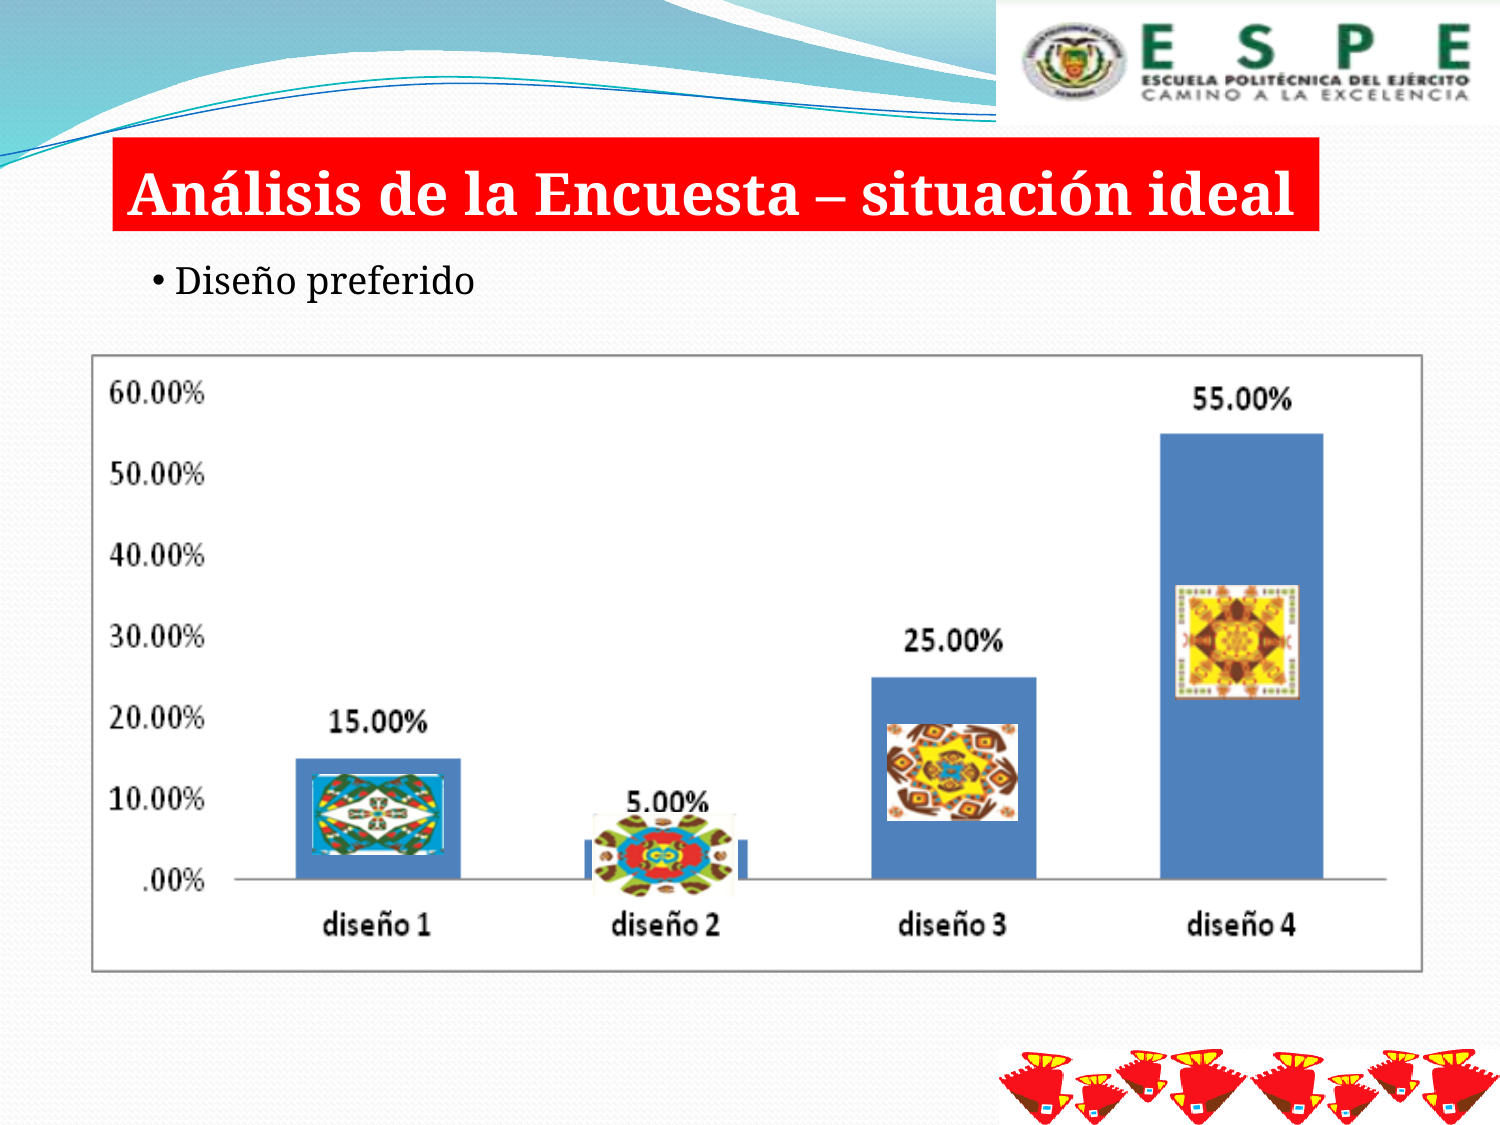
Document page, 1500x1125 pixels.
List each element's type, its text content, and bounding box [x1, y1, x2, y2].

text_box [993, 135, 1322, 139]
text_box Análisis de la Encuesta – situación ideal [112, 149, 1332, 235]
text_box Diseño preferido [137, 249, 1275, 310]
picture [999, 1049, 1500, 1125]
text_box [110, 135, 1322, 233]
picture [87, 349, 1426, 976]
picture [995, 0, 1500, 126]
